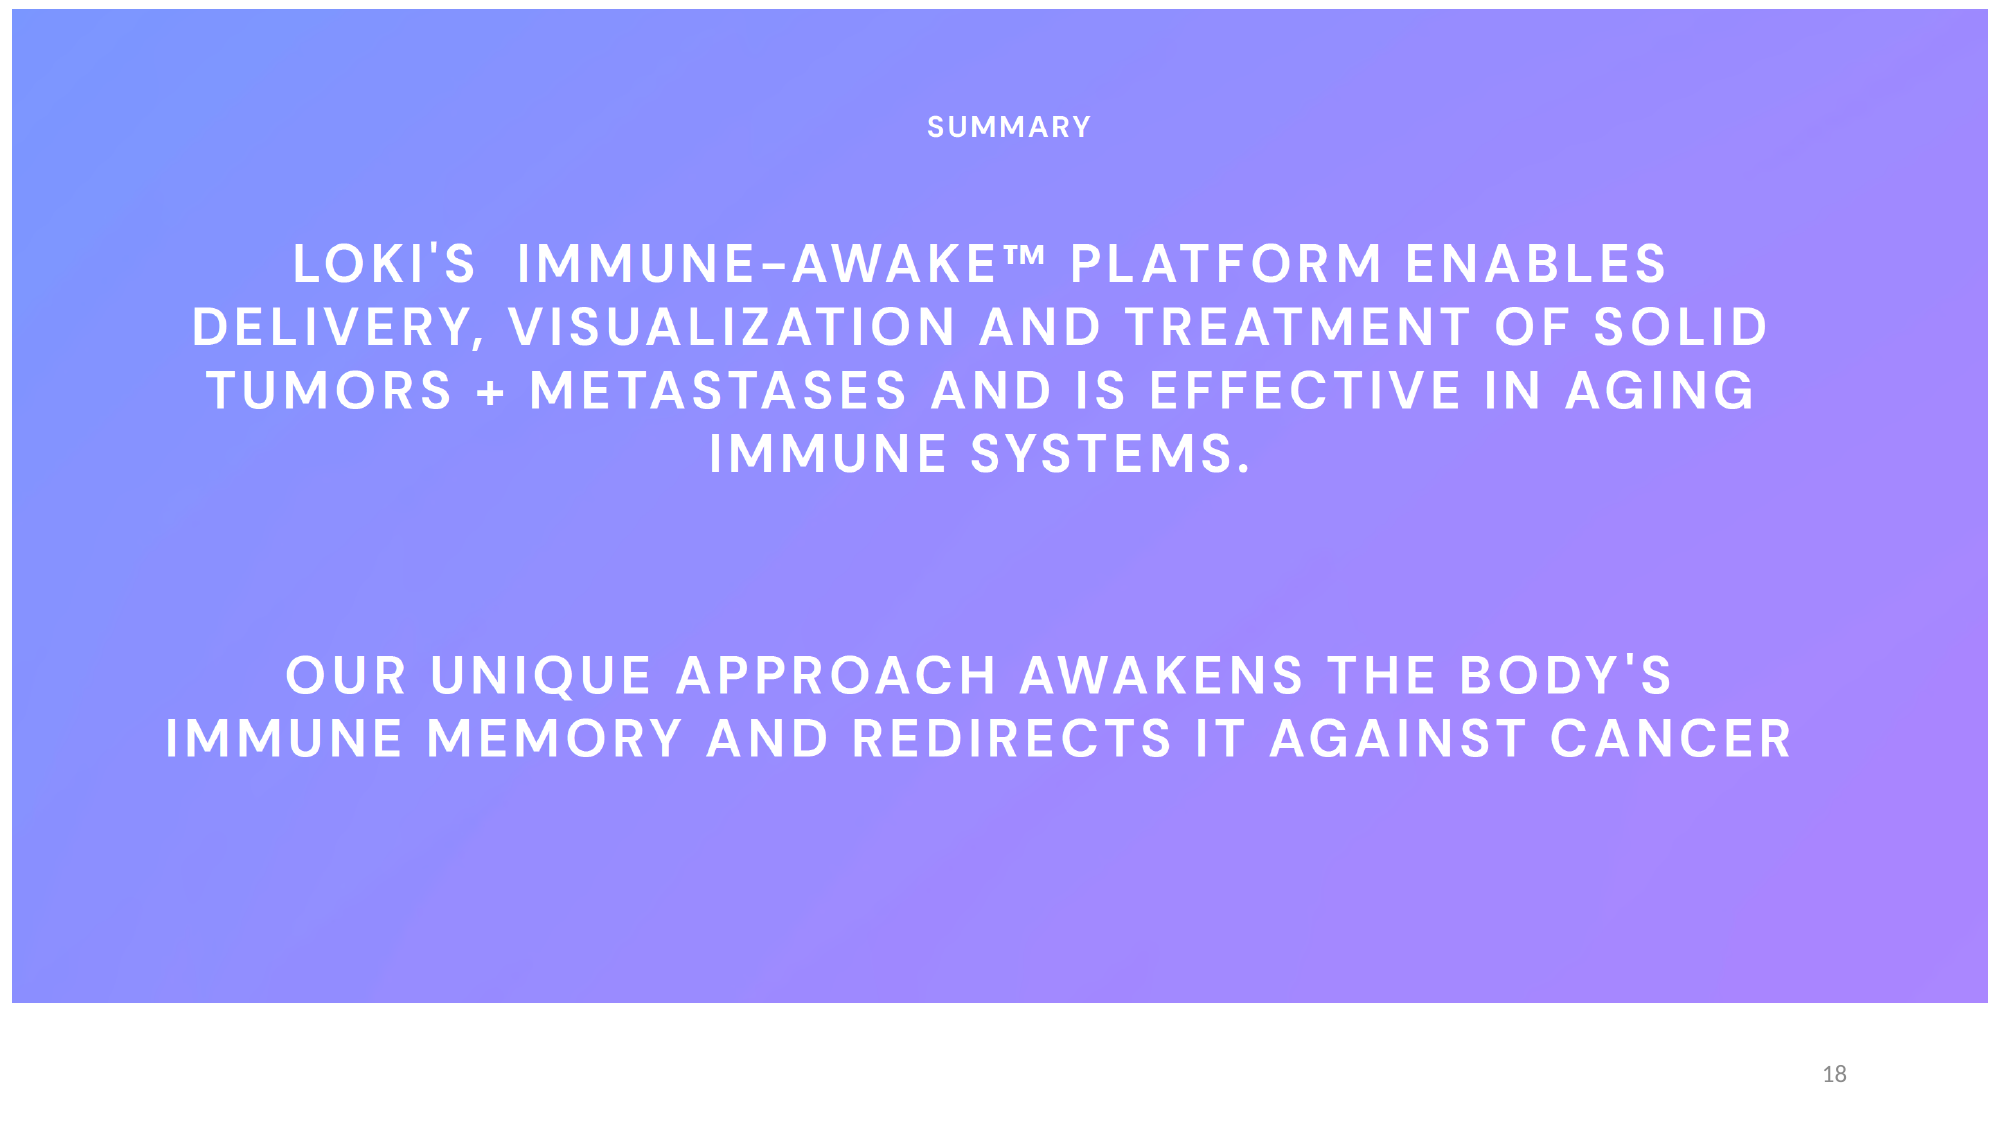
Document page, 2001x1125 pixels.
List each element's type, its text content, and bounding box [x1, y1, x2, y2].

slide_number 18 [1412, 1042, 1863, 1103]
picture [12, 9, 1988, 1003]
